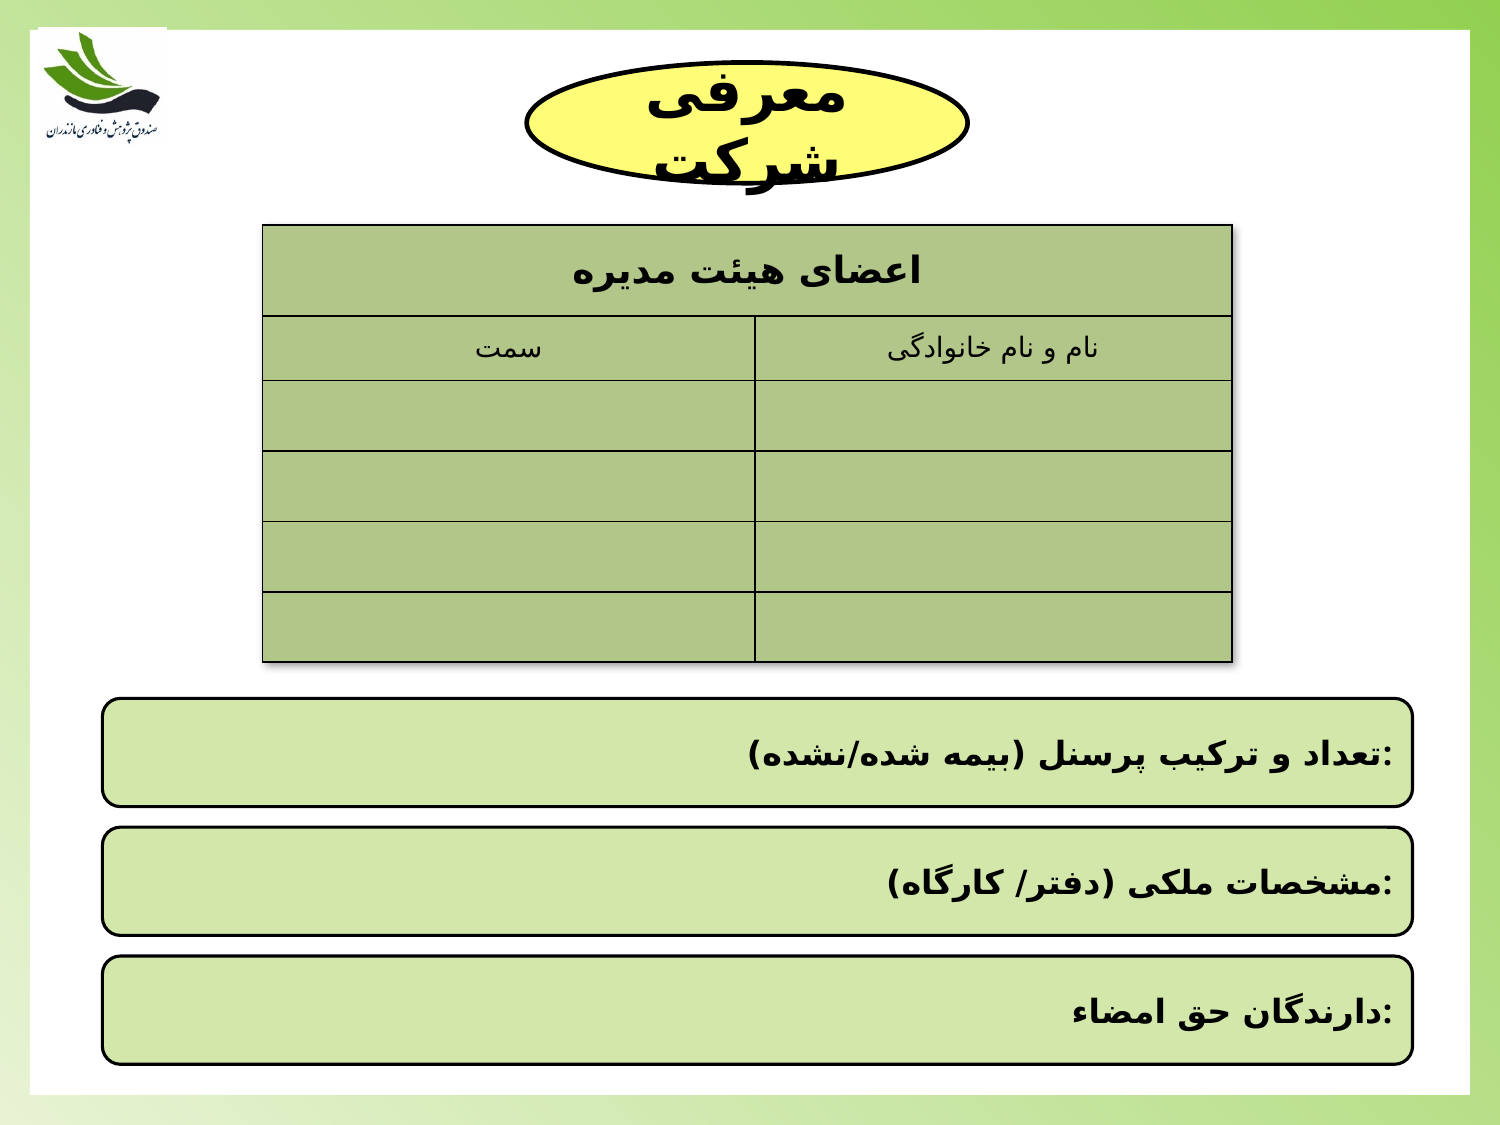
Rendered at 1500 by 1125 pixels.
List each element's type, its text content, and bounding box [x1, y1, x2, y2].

table_cell [263, 381, 754, 450]
table_cell سمت [263, 317, 754, 380]
table_cell [756, 522, 1231, 591]
table_cell [756, 593, 1231, 661]
text_box تعداد و ترکیب پرسنل (بیمه شده/نشده): [100, 696, 1415, 809]
table_cell [756, 381, 1231, 450]
table_cell [263, 522, 754, 591]
table_cell [263, 593, 754, 661]
picture [38, 27, 167, 146]
text_box دارندگان حق امضاء: [100, 954, 1415, 1066]
table_cell [263, 452, 754, 521]
table_header اعضای هیئت مدیره [263, 226, 1231, 315]
table_cell نام و نام خانوادگی [756, 317, 1231, 380]
text_box مشخصات ملکی (دفتر/ کارگاه): [100, 825, 1415, 937]
table_cell [756, 452, 1231, 521]
text_box معرفی شرکت [525, 60, 970, 185]
